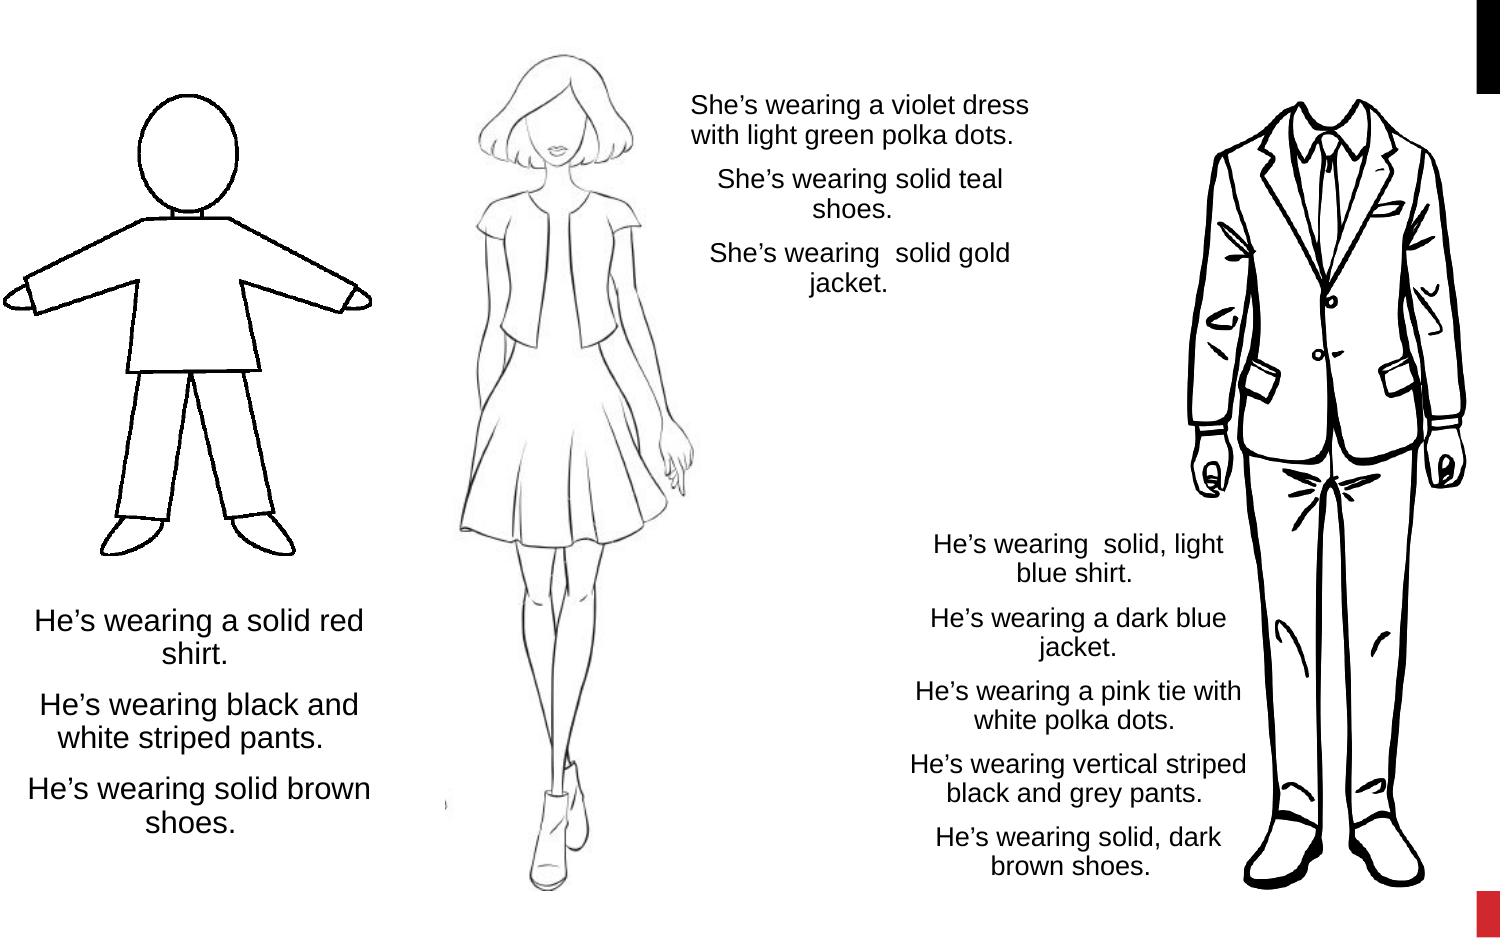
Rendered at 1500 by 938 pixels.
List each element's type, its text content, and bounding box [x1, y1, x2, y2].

text_box He’s wearing a solid red shirt. He’s wearing black and white striped pants. He’s wearing solid brown shoes. [15, 598, 384, 848]
picture [1018, 94, 1500, 892]
text_box He’s wearing solid, light blue shirt. He’s wearing a dark blue jacket. He’s wearing a pink tie with white polka dots. He’s wearing vertical striped black and grey pants. He’s wearing solid, dark brown shoes. [894, 525, 1017, 891]
text_box She’s wearing a violet dress with light green polka dots. She’s wearing solid teal shoes. She’s wearing solid gold jacket. [713, 85, 1045, 335]
picture [3, 94, 372, 557]
picture [444, 44, 703, 892]
